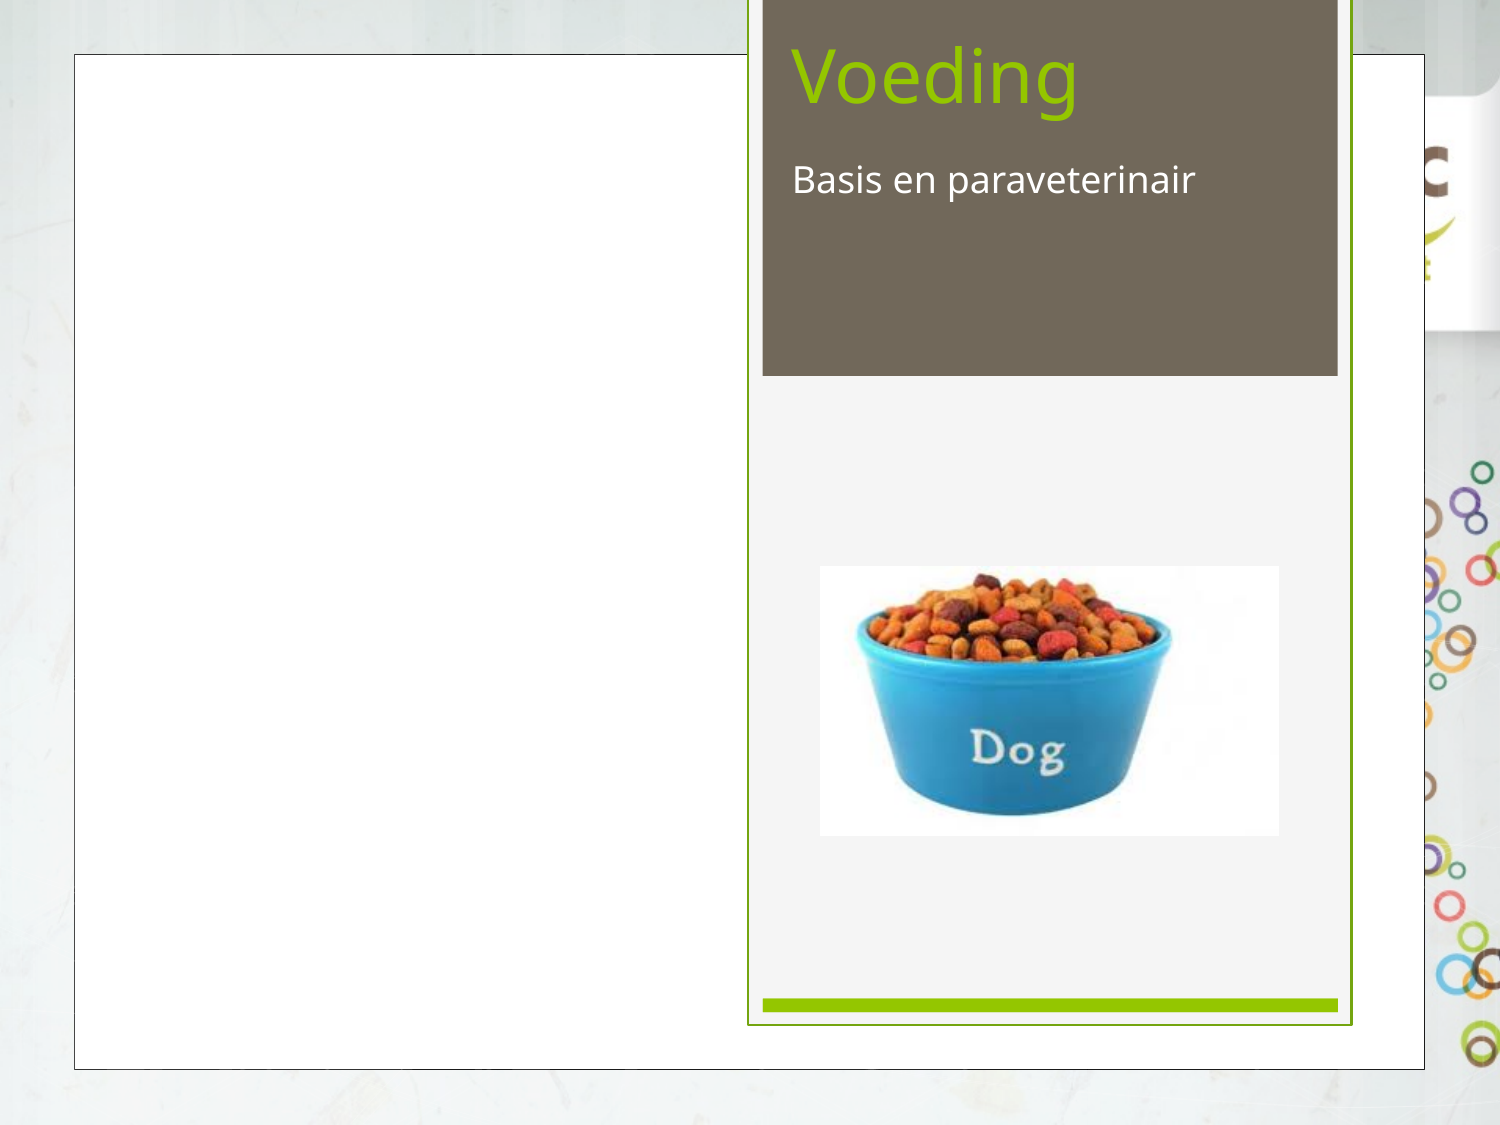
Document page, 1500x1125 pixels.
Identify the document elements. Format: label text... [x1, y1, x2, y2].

picture [820, 566, 1279, 836]
subtitle Basis en paraveterinair [776, 149, 1320, 356]
title Voeding [776, 0, 1320, 126]
